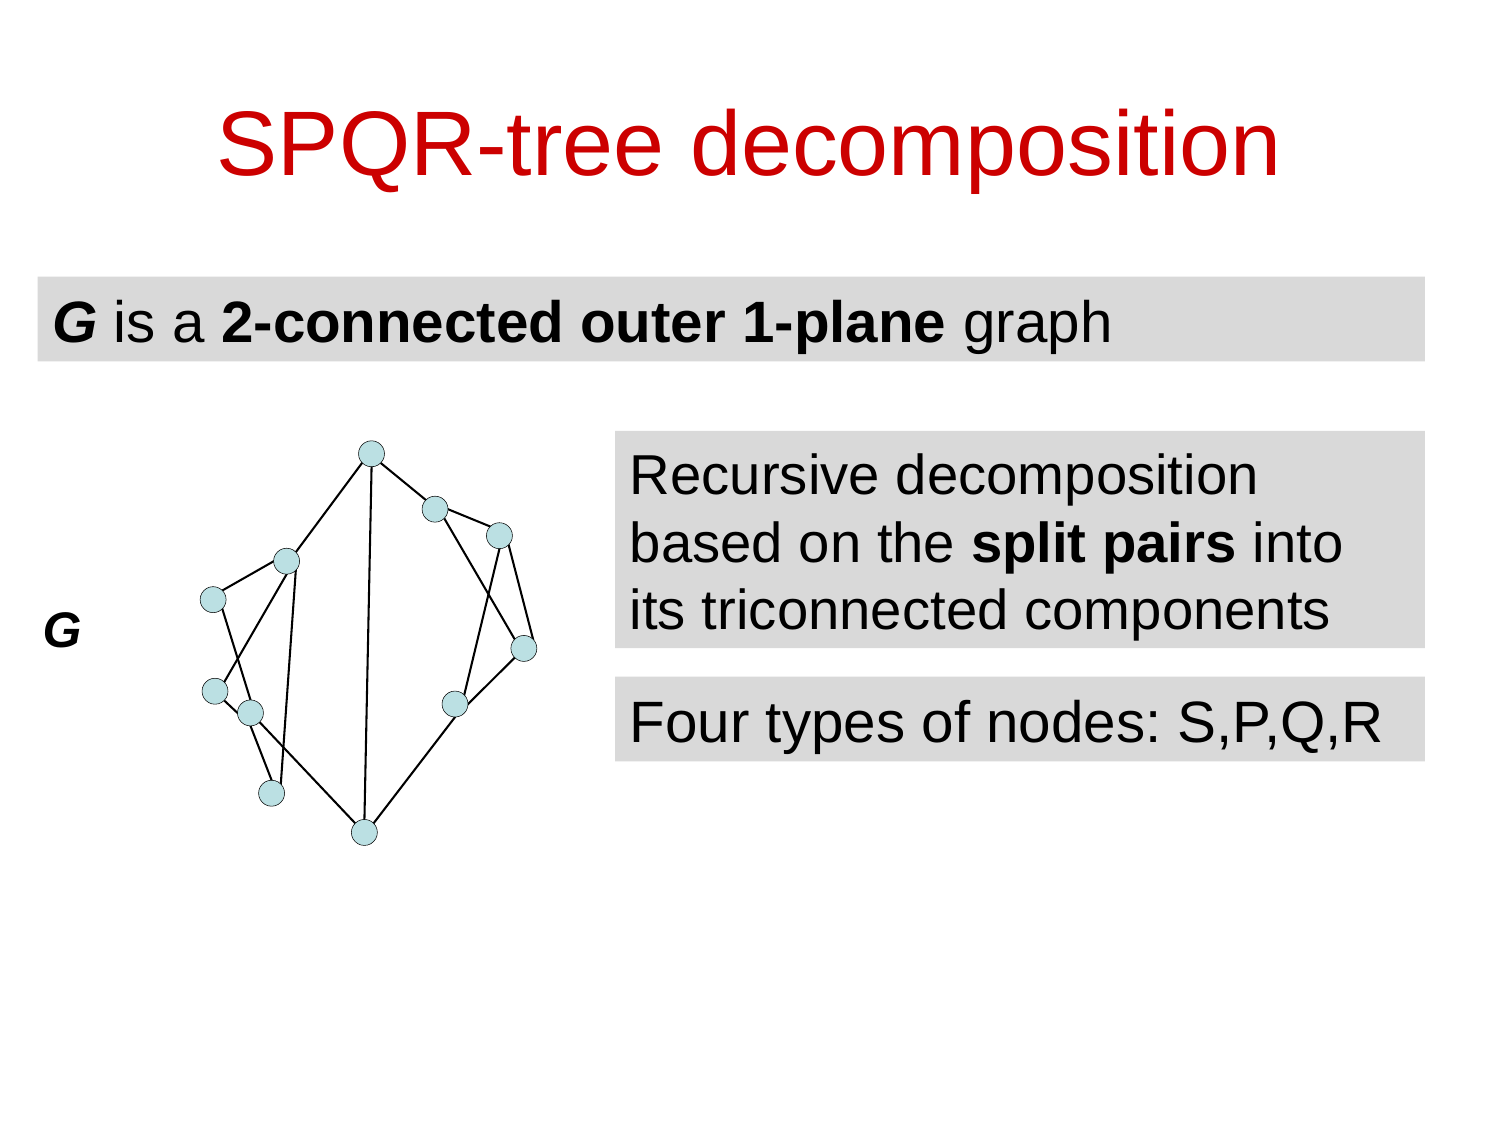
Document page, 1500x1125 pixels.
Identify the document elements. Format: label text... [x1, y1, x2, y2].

text_box [510, 644, 537, 662]
text_box G [27, 590, 97, 666]
text_box [200, 586, 218, 613]
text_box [223, 708, 238, 714]
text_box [250, 725, 255, 781]
title SPQR-tree decomposition [74, 44, 1426, 233]
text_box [467, 657, 515, 705]
text_box [351, 823, 378, 846]
text_box G is a 2-connected outer 1-plane graph [37, 276, 1425, 362]
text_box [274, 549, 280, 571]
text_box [282, 455, 368, 571]
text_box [380, 462, 427, 501]
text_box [222, 608, 251, 701]
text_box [222, 560, 274, 573]
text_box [447, 508, 491, 516]
text_box [422, 496, 448, 523]
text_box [375, 716, 456, 824]
text_box Four types of nodes: S,P,Q,R [615, 676, 1425, 762]
text_box [202, 678, 217, 705]
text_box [259, 721, 356, 824]
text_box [444, 518, 515, 640]
text_box [239, 700, 264, 726]
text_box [463, 649, 500, 696]
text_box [364, 466, 372, 820]
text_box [508, 544, 534, 640]
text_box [223, 573, 276, 683]
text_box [280, 570, 296, 720]
text_box Recursive decomposition based on the split pairs into its triconnected components [615, 430, 1425, 649]
text_box [358, 440, 385, 466]
text_box [442, 691, 466, 717]
